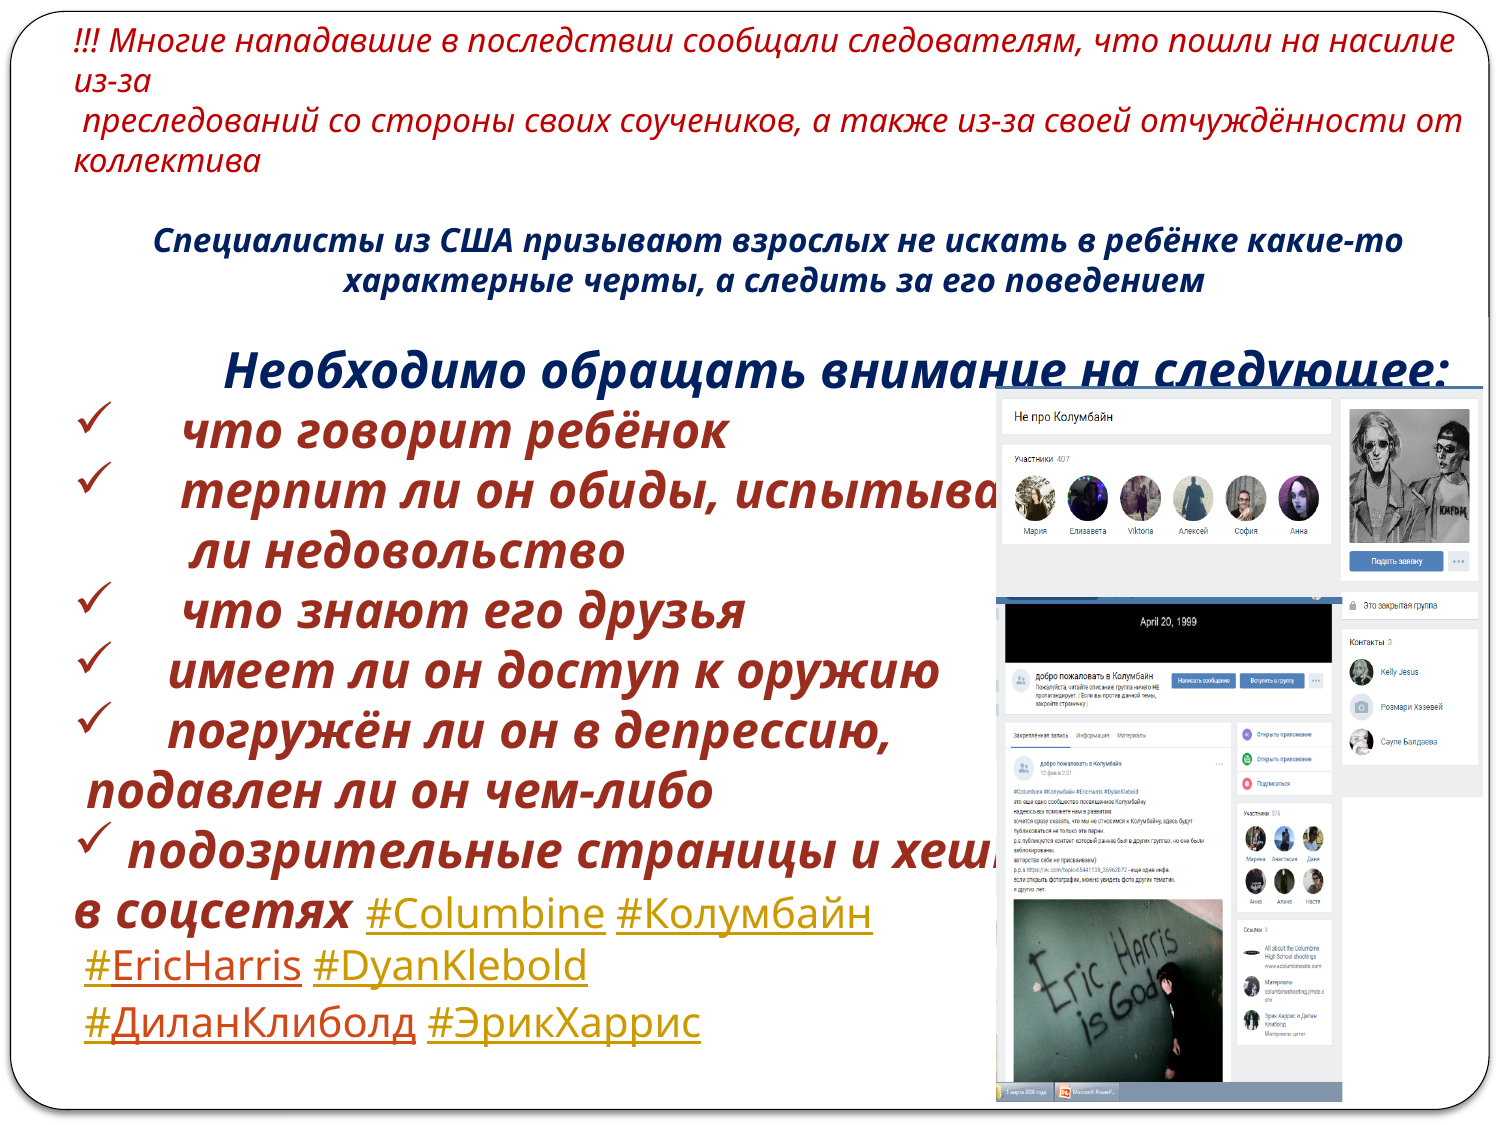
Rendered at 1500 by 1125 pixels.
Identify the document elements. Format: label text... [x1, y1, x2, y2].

text_box !!! Многие нападавшие в последствии сообщали следователям, что пошли на насилие из-за преследований со стороны своих соучеников, а также из-за своей отчуждённости от коллектива Специалисты из США призывают взрослых не искать в ребёнке какие-то характерные черты, а следить за его поведением Необходимо обращать внимание на следующее: что говорит ребёнок терпит ли он обиды, испытывает ли недовольство что знают его друзья имеет ли он доступ к оружию погружён ли он в депрессию, подавлен ли он чем-либо подозрительные страницы и хештеги в соцсетях #Columbine #Колумбайн #EricHarris #DyanKlebold #ДиланКлиболд #ЭрикХаррис [58, 0, 1500, 1125]
picture [995, 386, 1484, 1102]
